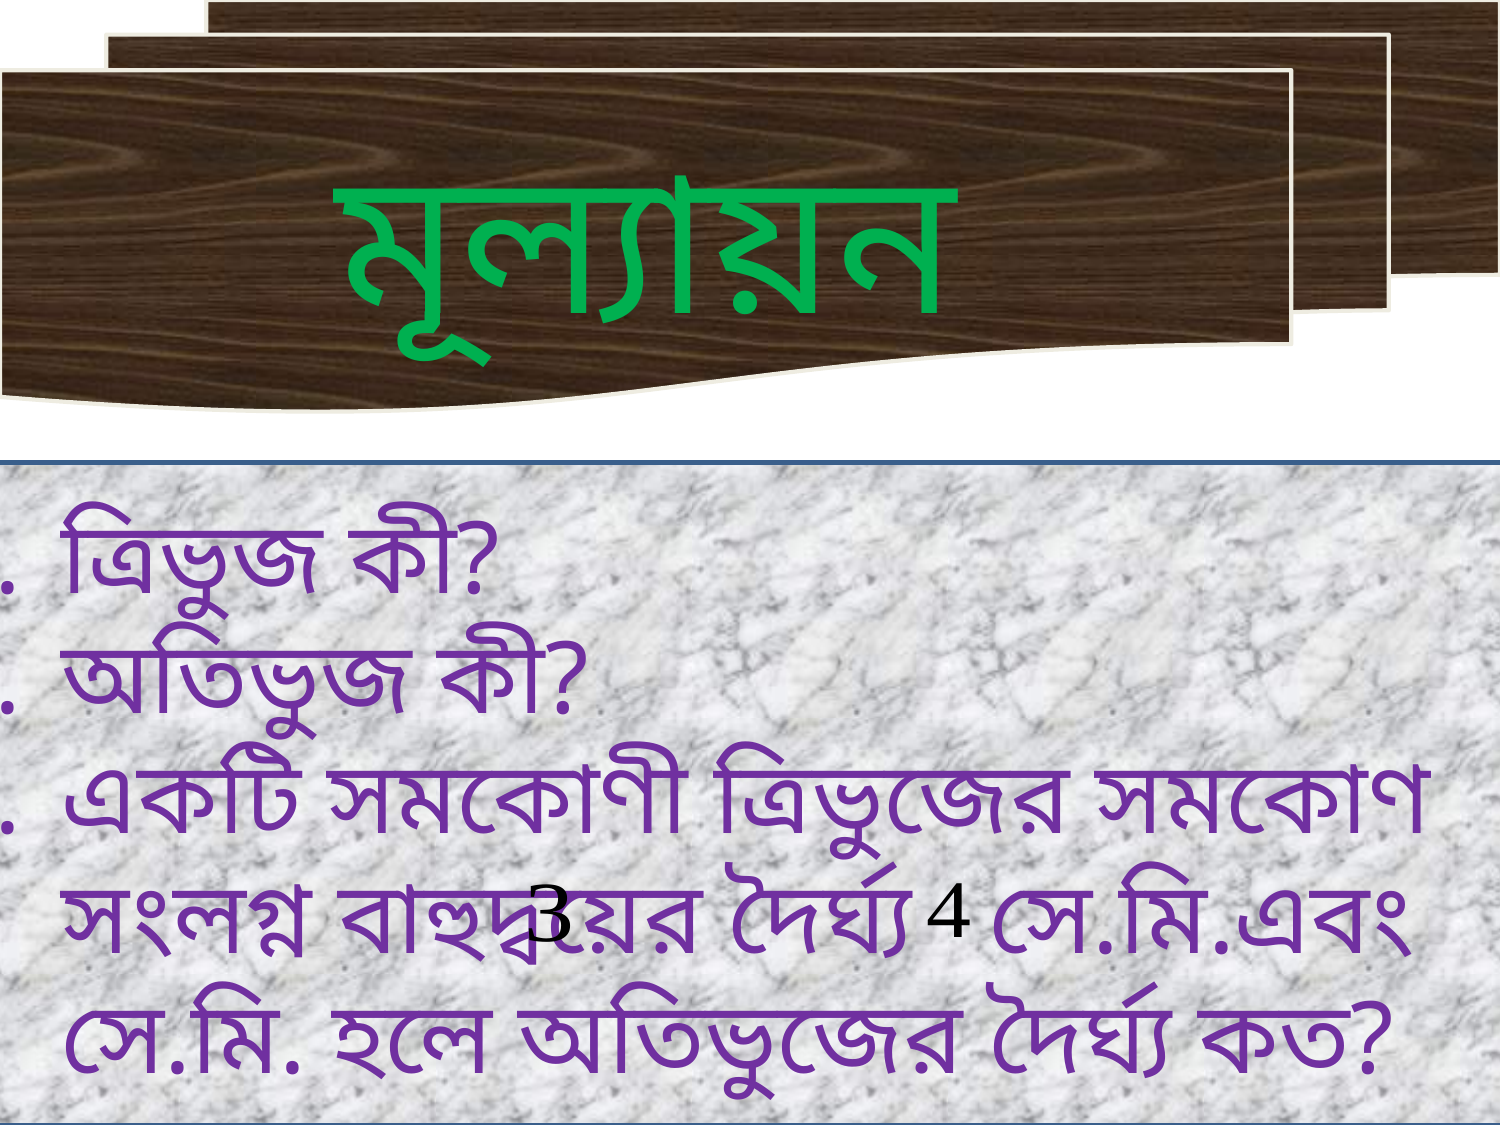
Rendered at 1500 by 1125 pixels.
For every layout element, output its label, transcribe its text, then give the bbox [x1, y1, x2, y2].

text_box মূল্যায়ন [0, 0, 1500, 414]
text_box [0, 462, 1500, 1125]
